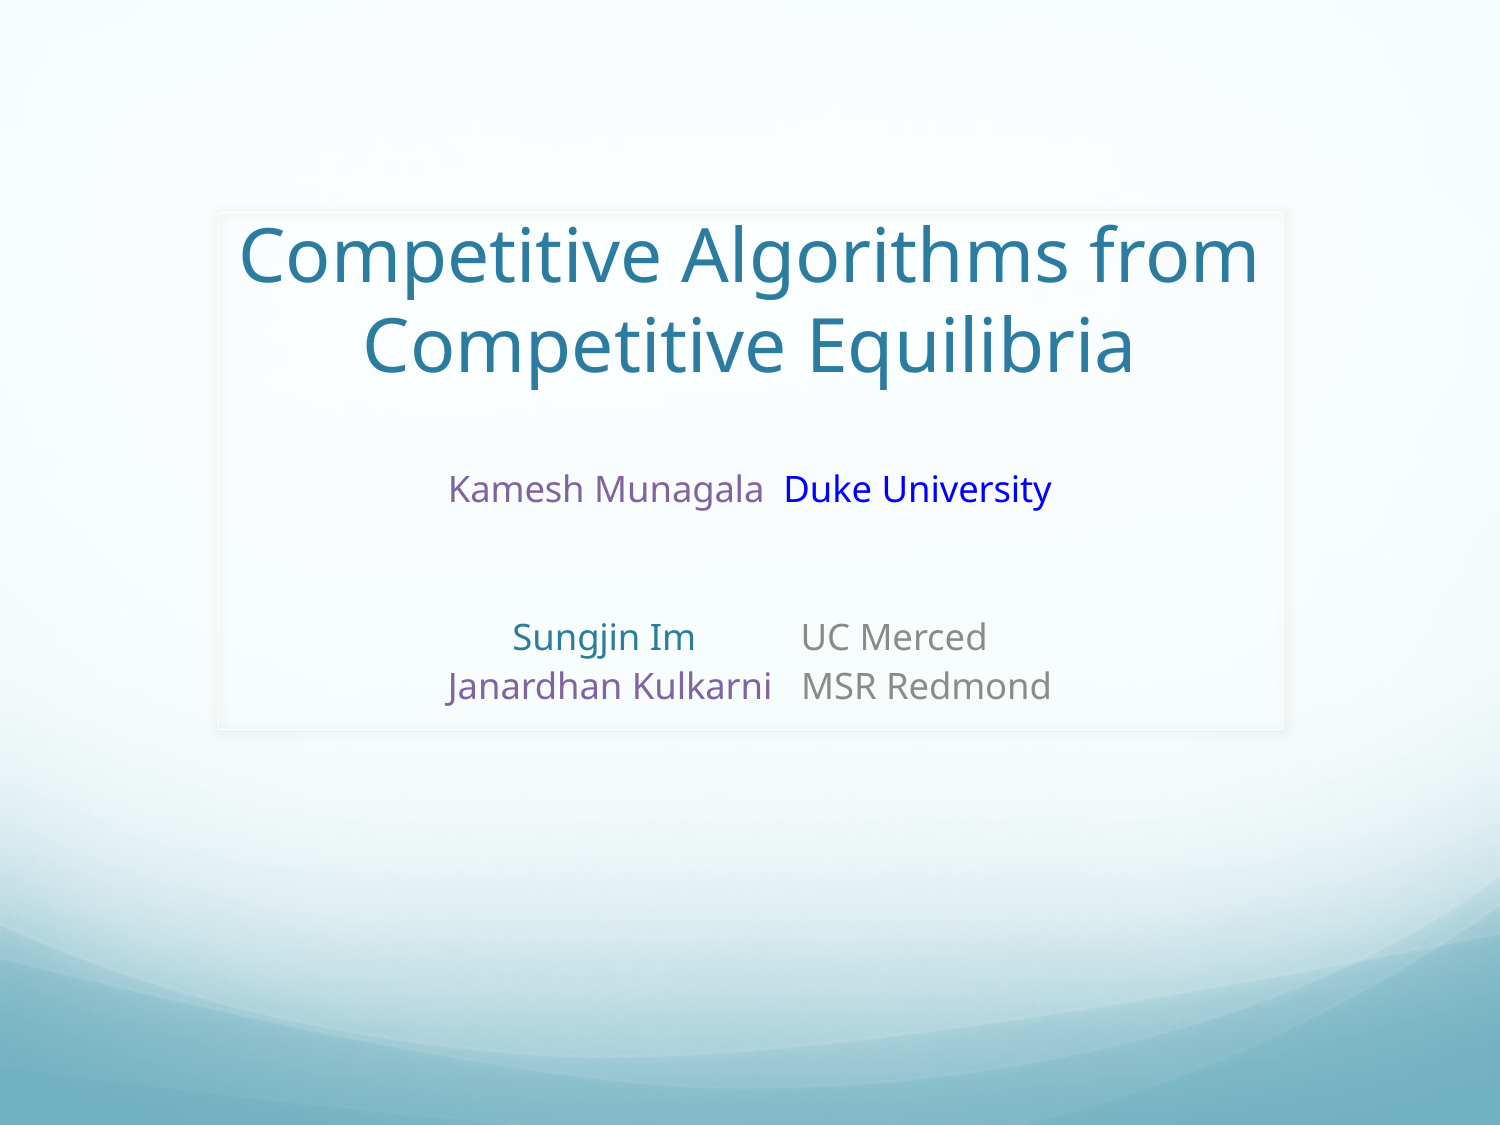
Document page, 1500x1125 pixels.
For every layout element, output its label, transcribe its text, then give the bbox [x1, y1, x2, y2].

subtitle Kamesh Munagala Duke University Sungjin Im UC Merced Janardhan Kulkarni MSR Redmond [217, 458, 1283, 716]
text_box [207, 617, 1258, 906]
title Competitive Algorithms from Competitive Equilibria [217, 221, 1283, 396]
